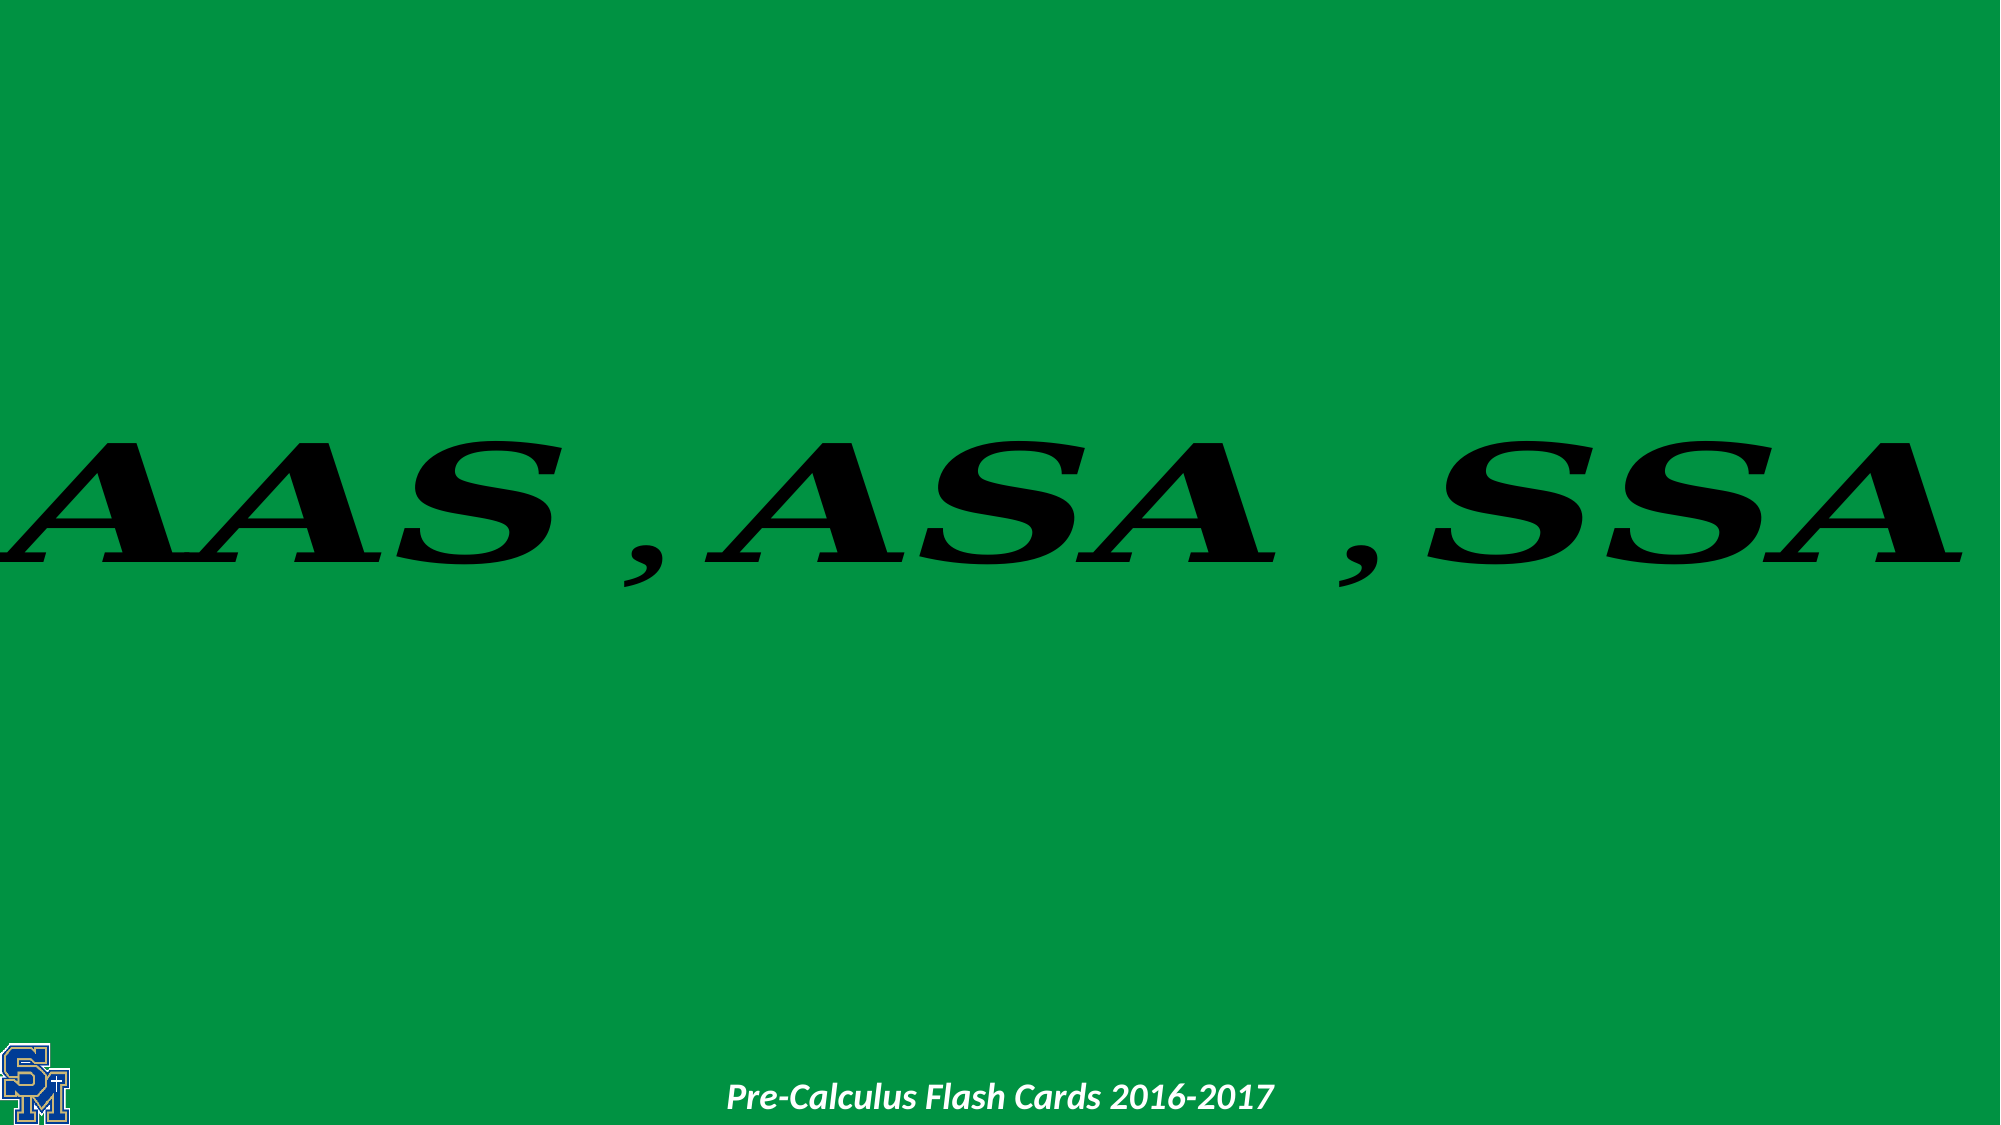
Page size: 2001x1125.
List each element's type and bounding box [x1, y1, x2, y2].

picture [0, 1043, 70, 1125]
